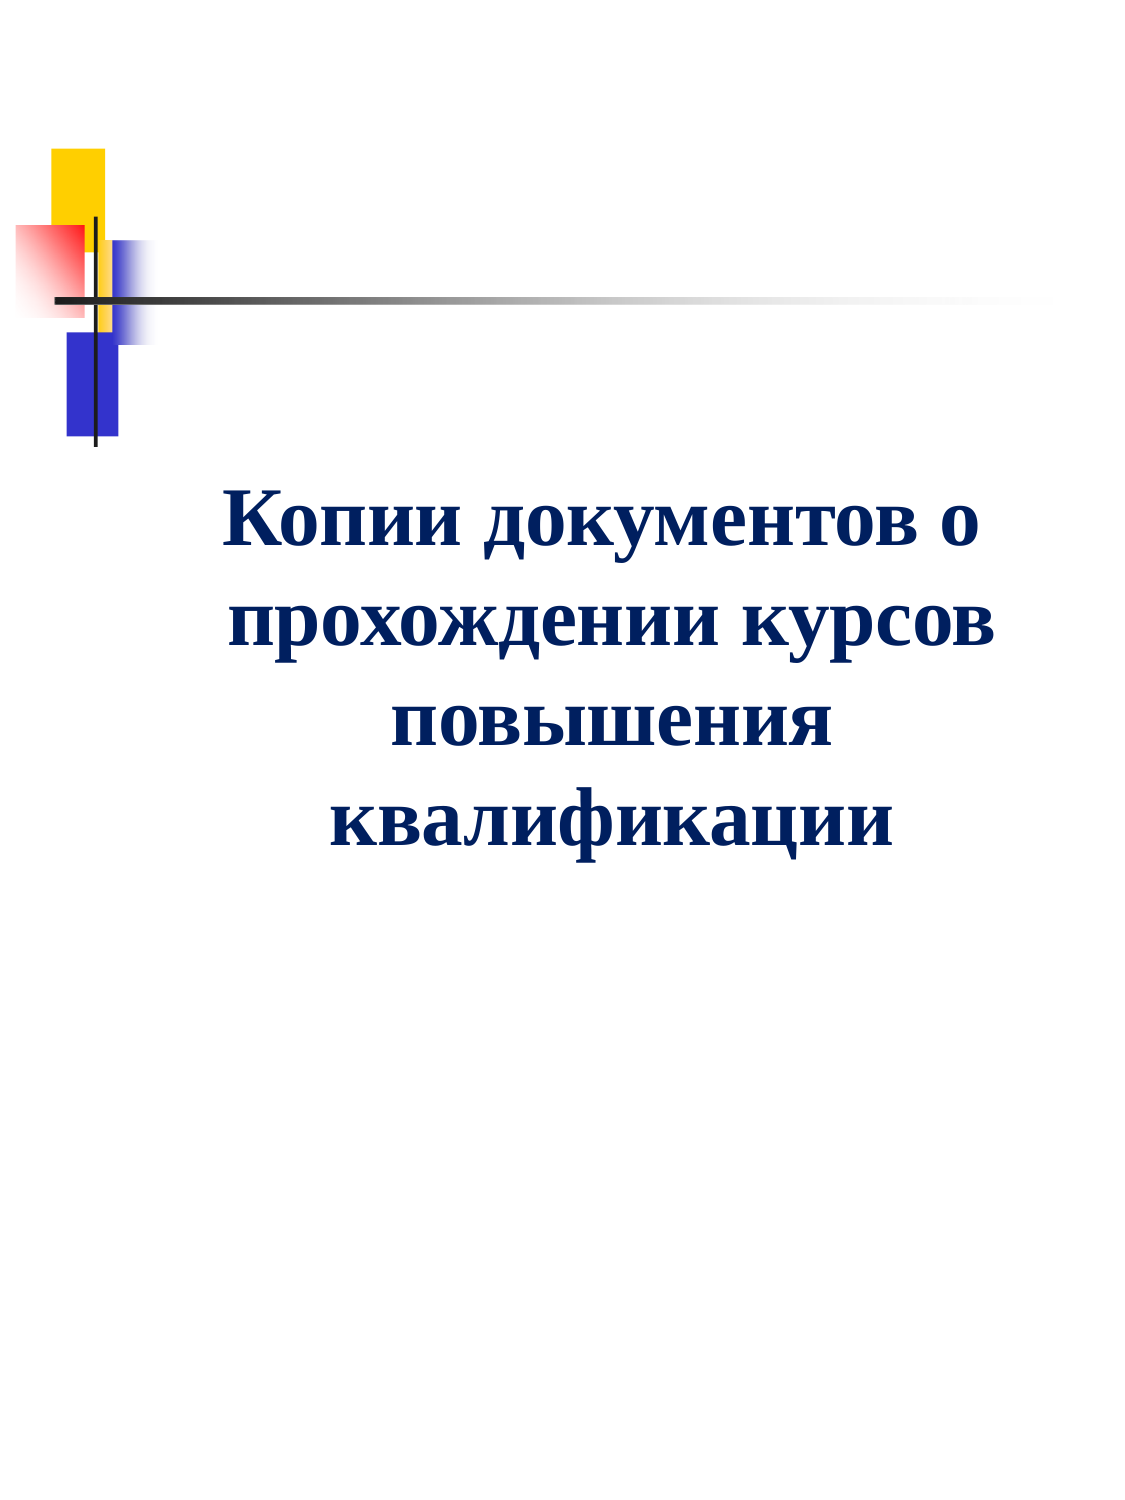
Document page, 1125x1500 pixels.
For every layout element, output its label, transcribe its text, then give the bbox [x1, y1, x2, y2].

title Копии документов о прохождении курсов повышения квалификации [217, 460, 1006, 863]
picture [15, 225, 1067, 345]
